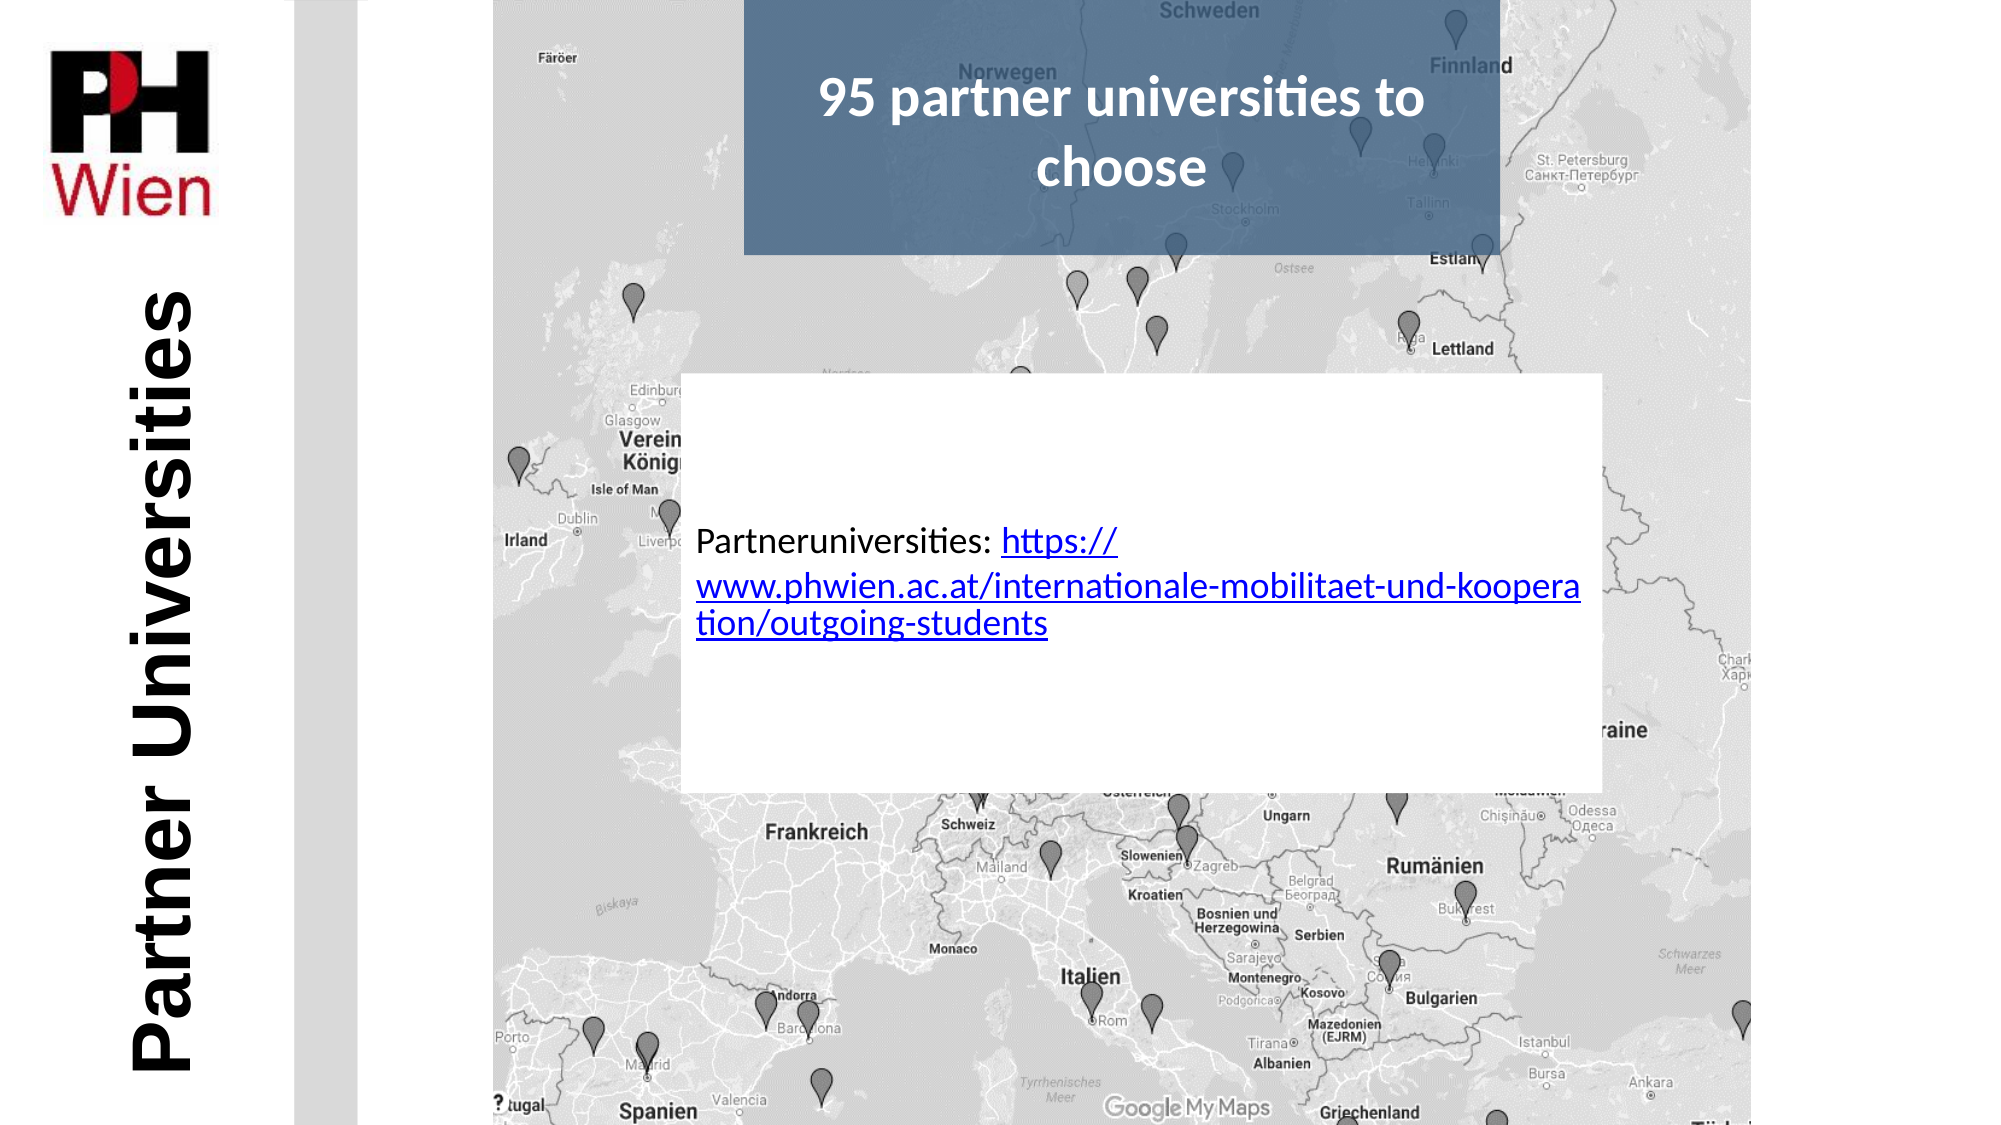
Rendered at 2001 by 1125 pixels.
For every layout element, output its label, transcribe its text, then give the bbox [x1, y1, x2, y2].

text_box Partner Universities [54, 268, 273, 1092]
picture [284, 0, 368, 1125]
picture [492, 0, 1752, 1125]
picture [43, 42, 219, 225]
